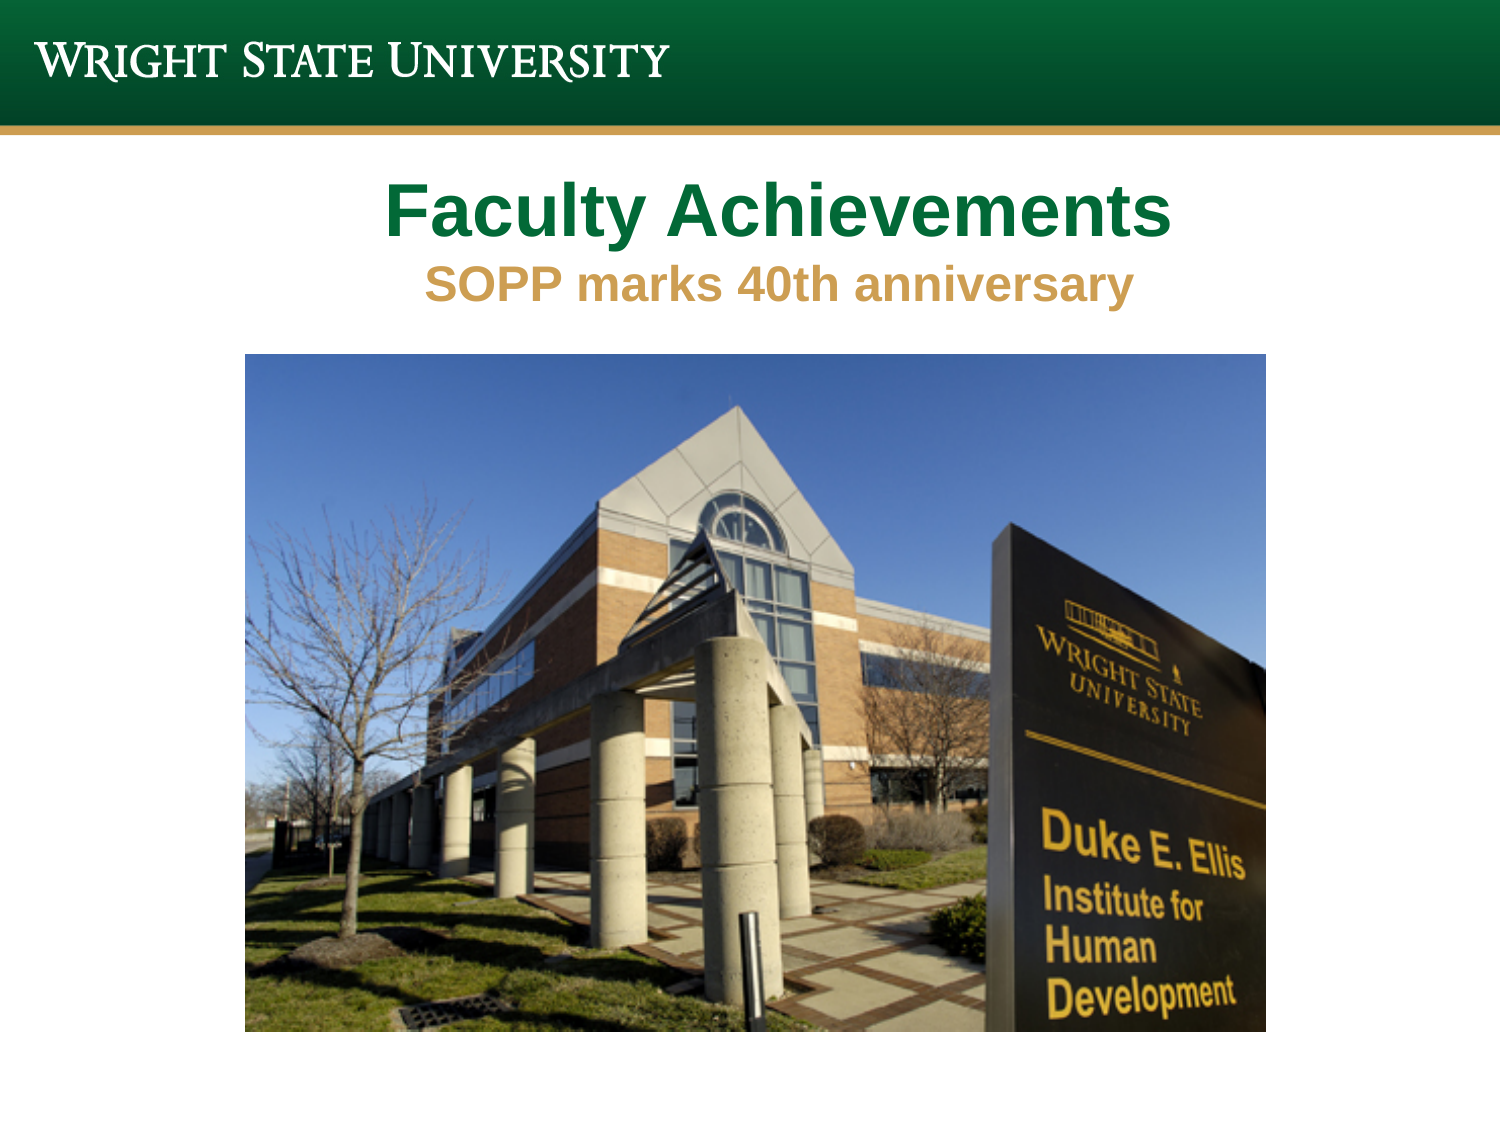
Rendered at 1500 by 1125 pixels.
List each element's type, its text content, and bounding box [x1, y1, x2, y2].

picture [0, 0, 1500, 1125]
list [245, 353, 1266, 1033]
title Faculty Achievements SOPP marks 40th anniversary [104, 151, 1455, 321]
